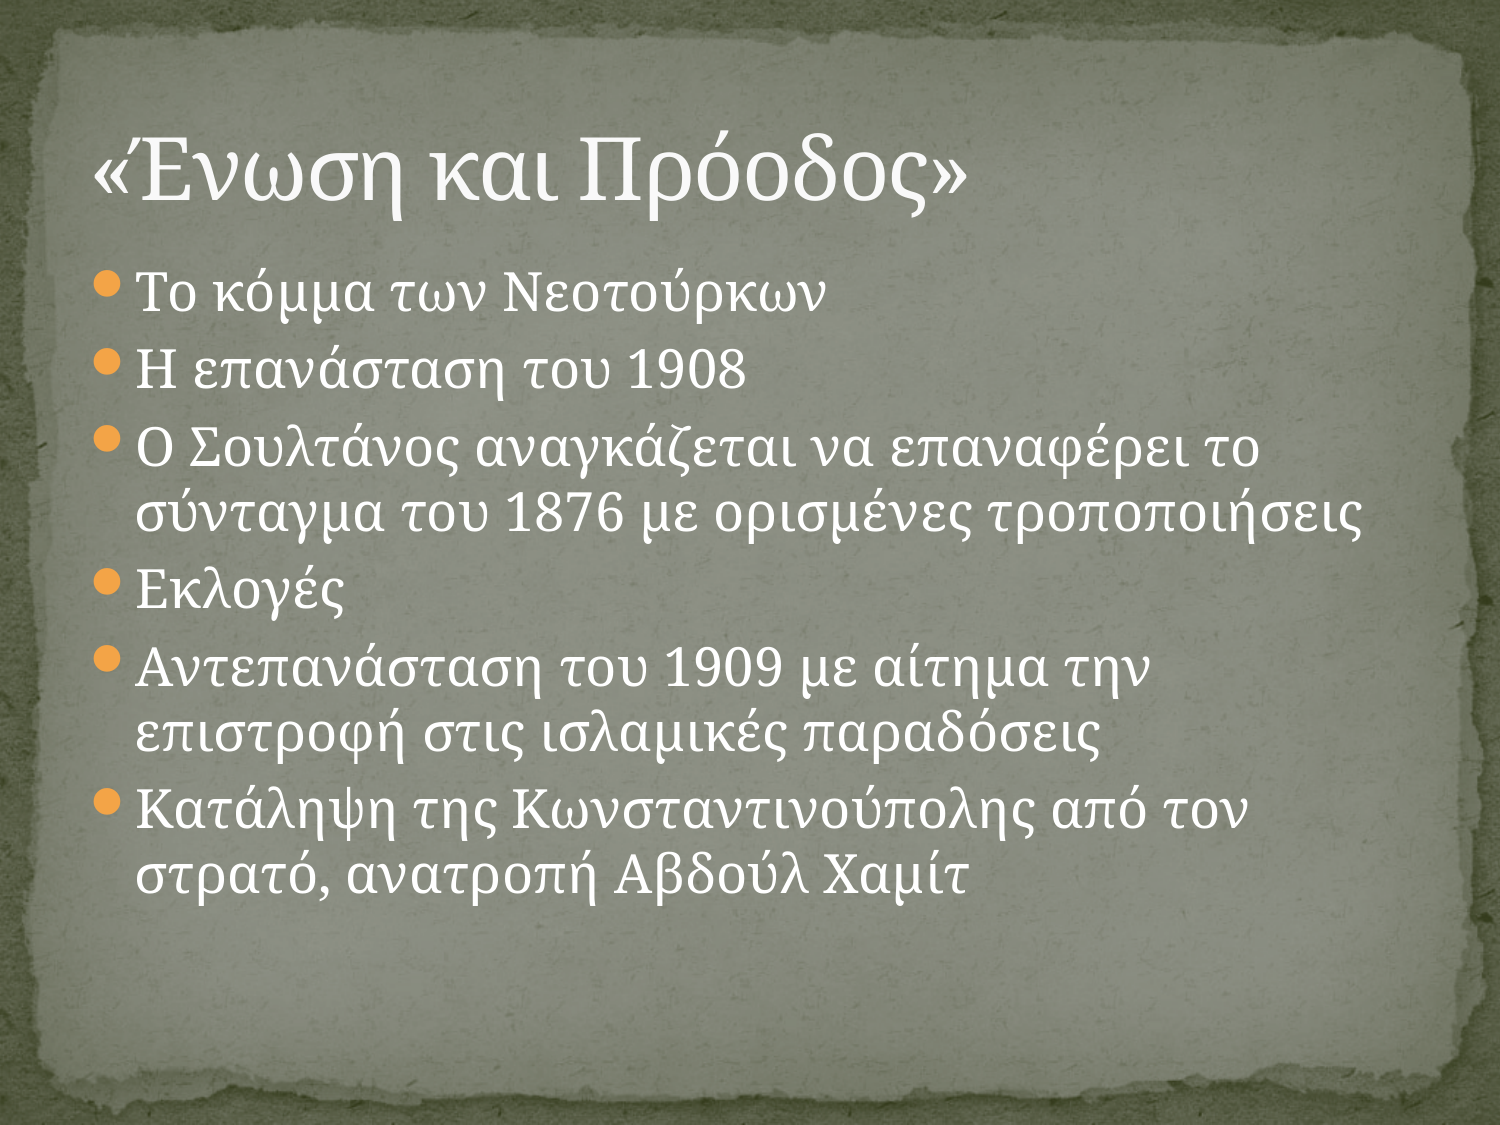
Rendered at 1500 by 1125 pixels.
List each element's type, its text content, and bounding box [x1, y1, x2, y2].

title «Ένωση και Πρόοδος» [74, 24, 1425, 225]
list Το κόμμα των Νεοτούρκων Η επανάσταση του 1908 Ο Σουλτάνος αναγκάζεται να επαναφέρει το σύνταγμα του 1876 με ορισμένες τροποποιήσεις Εκλογές Αντεπανάσταση του 1909 με αίτημα την επιστροφή στις ισλαμικές παραδόσεις Κατάληψη της Κωνσταντινούπολης από τον στρατό, ανατροπή Αβδούλ Χαμίτ [75, 249, 1425, 1000]
